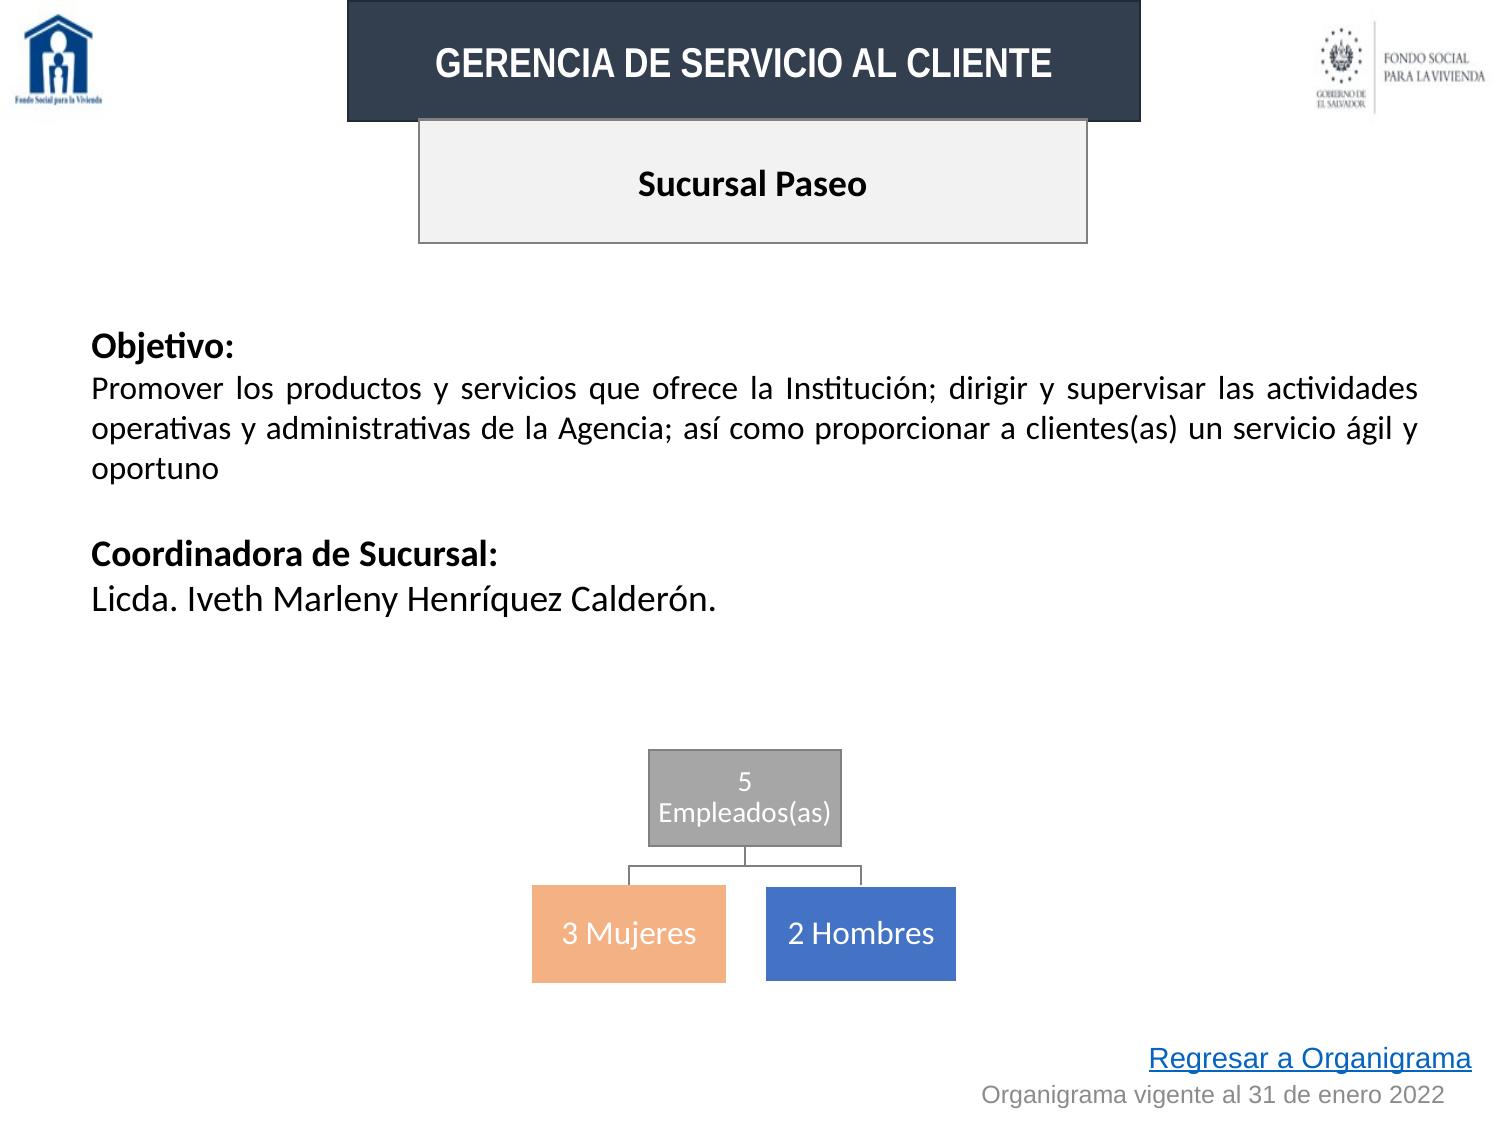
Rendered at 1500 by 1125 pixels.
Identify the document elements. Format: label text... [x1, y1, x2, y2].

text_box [498, 749, 993, 982]
text_box Regresar a Organigrama [1133, 1031, 1500, 1082]
text_box Coordinadora de Sucursal: Licda. Iveth Marleny Henríquez Calderón. [76, 521, 756, 671]
text_box Sucursal Paseo [418, 118, 1088, 244]
text_box GERENCIA DE SERVICIO AL CLIENTE [347, 0, 1141, 122]
text_box Objetivo: Promover los productos y servicios que ofrece la Institución; dirigir y supervisar las actividades operativas y administrativas de la Agencia; así como proporcionar a clientes(as) un servicio ágil y oportuno [76, 313, 1436, 494]
picture [0, 0, 1500, 1125]
footer Organigrama vigente al 31 de enero 2022 [933, 1063, 1495, 1124]
